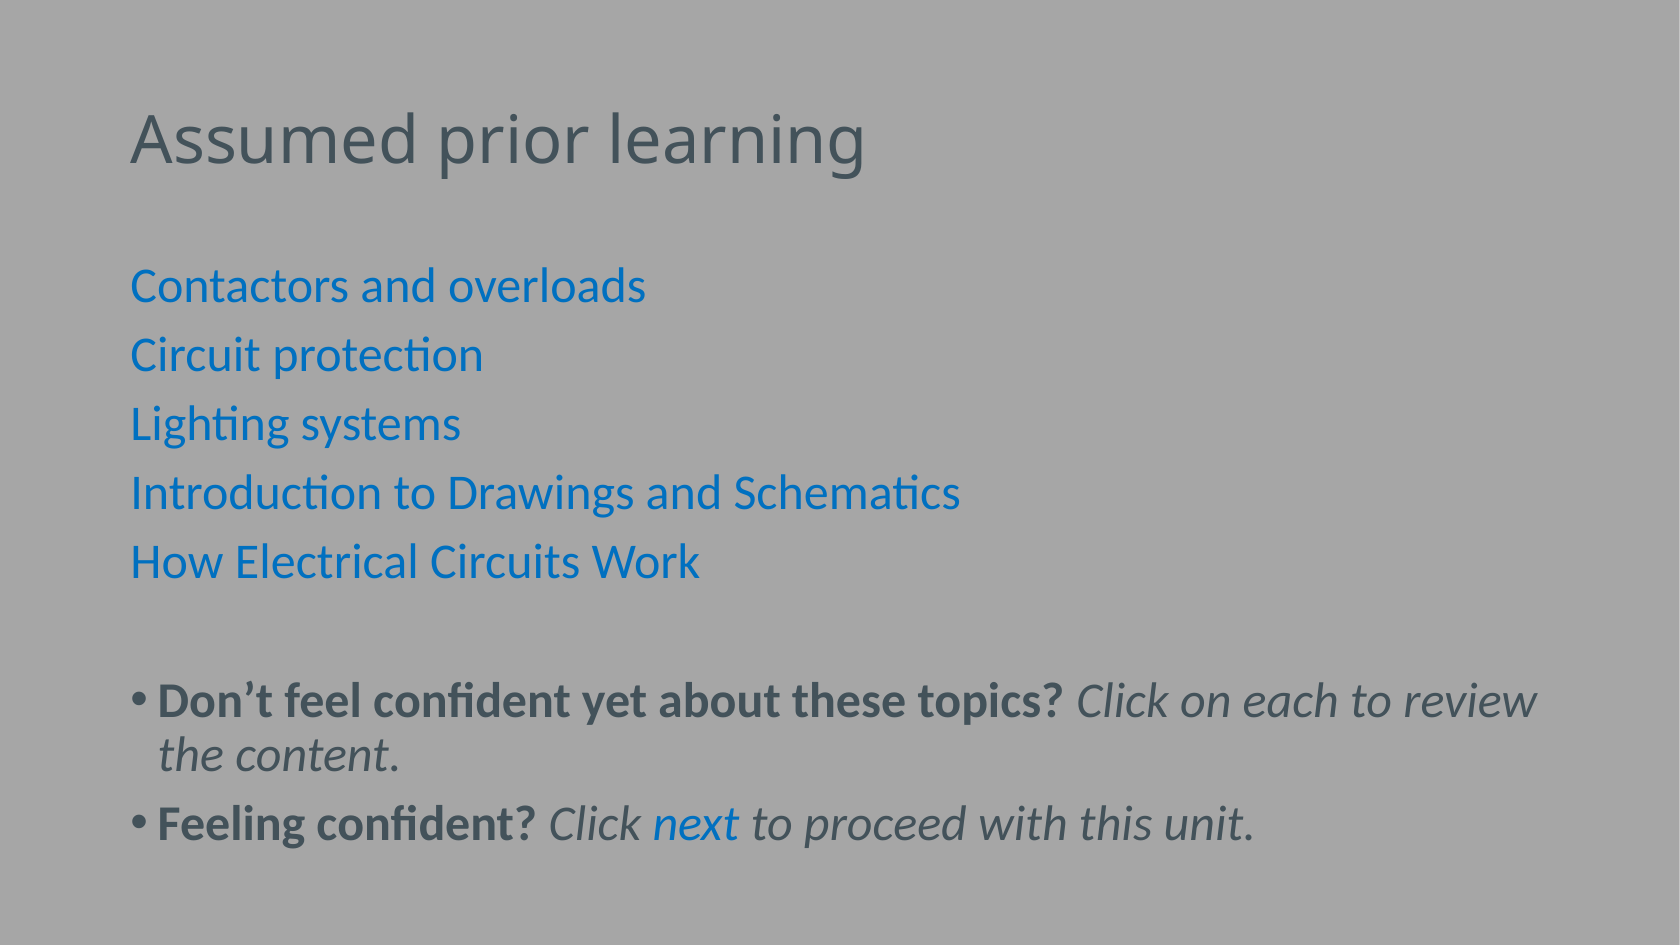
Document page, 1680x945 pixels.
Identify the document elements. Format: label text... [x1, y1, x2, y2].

list Contactors and overloads Circuit protection Lighting systems Introduction to Drawings and Schematics How Electrical Circuits Work Don’t feel confident yet about these topics? Click on each to review the content. Feeling confident? Click next to proceed with this unit. [115, 251, 1565, 851]
title Assumed prior learning [115, 50, 1565, 233]
